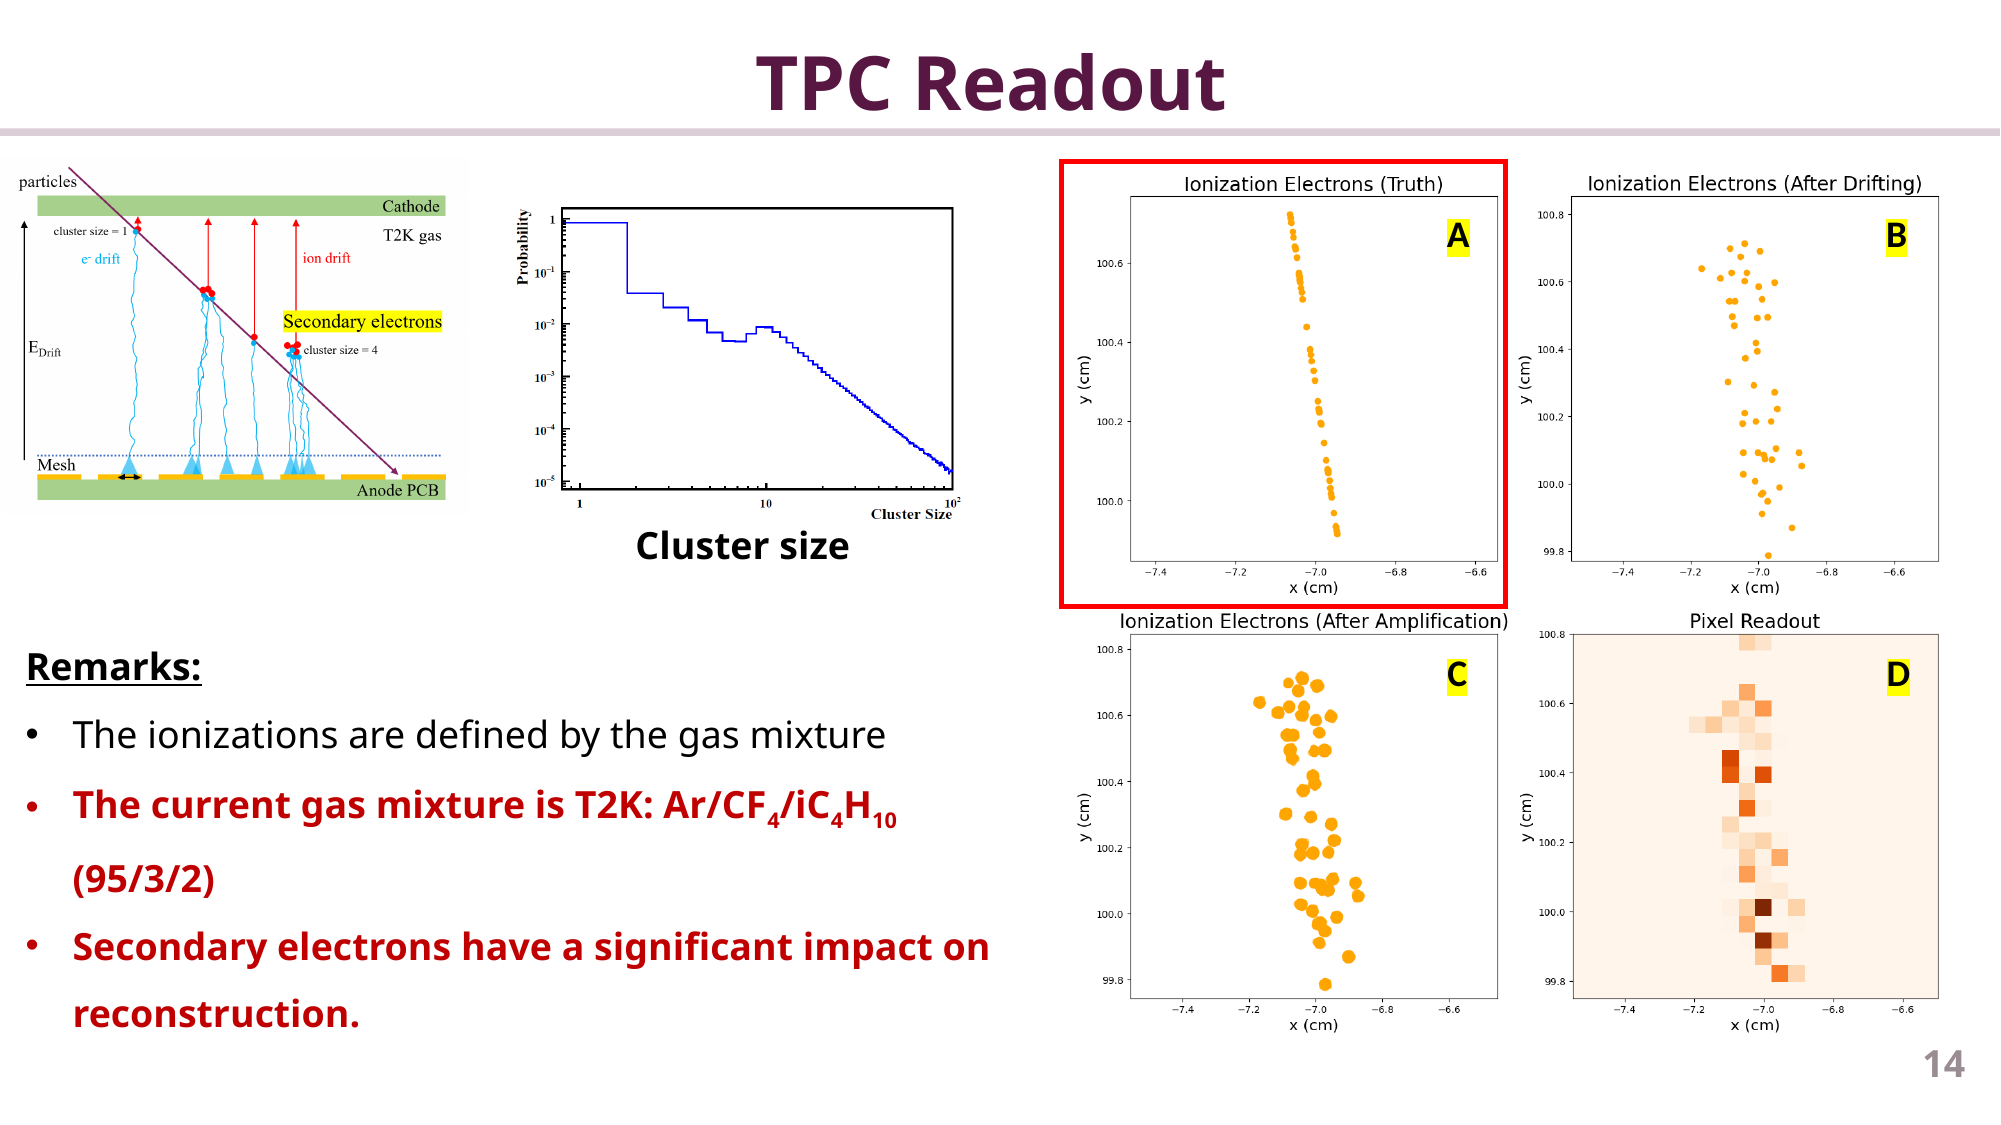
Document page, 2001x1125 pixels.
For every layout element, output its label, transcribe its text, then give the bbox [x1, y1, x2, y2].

text_box TPC Readout [32, 27, 1951, 133]
text_box Remarks: The ionizations are defined by the gas mixture The current gas mixture is T2K: Ar/CF4/iC4H10 (95/3/2) Secondary electrons have a significant impact on reconstruction. [10, 613, 1030, 1088]
text_box [1060, 161, 1506, 608]
text_box Cluster size [620, 521, 896, 620]
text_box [1071, 168, 1945, 1039]
picture [511, 195, 965, 521]
slide_number 14 [1530, 1035, 1981, 1096]
text_box [0, 127, 2000, 137]
picture [2, 157, 469, 515]
